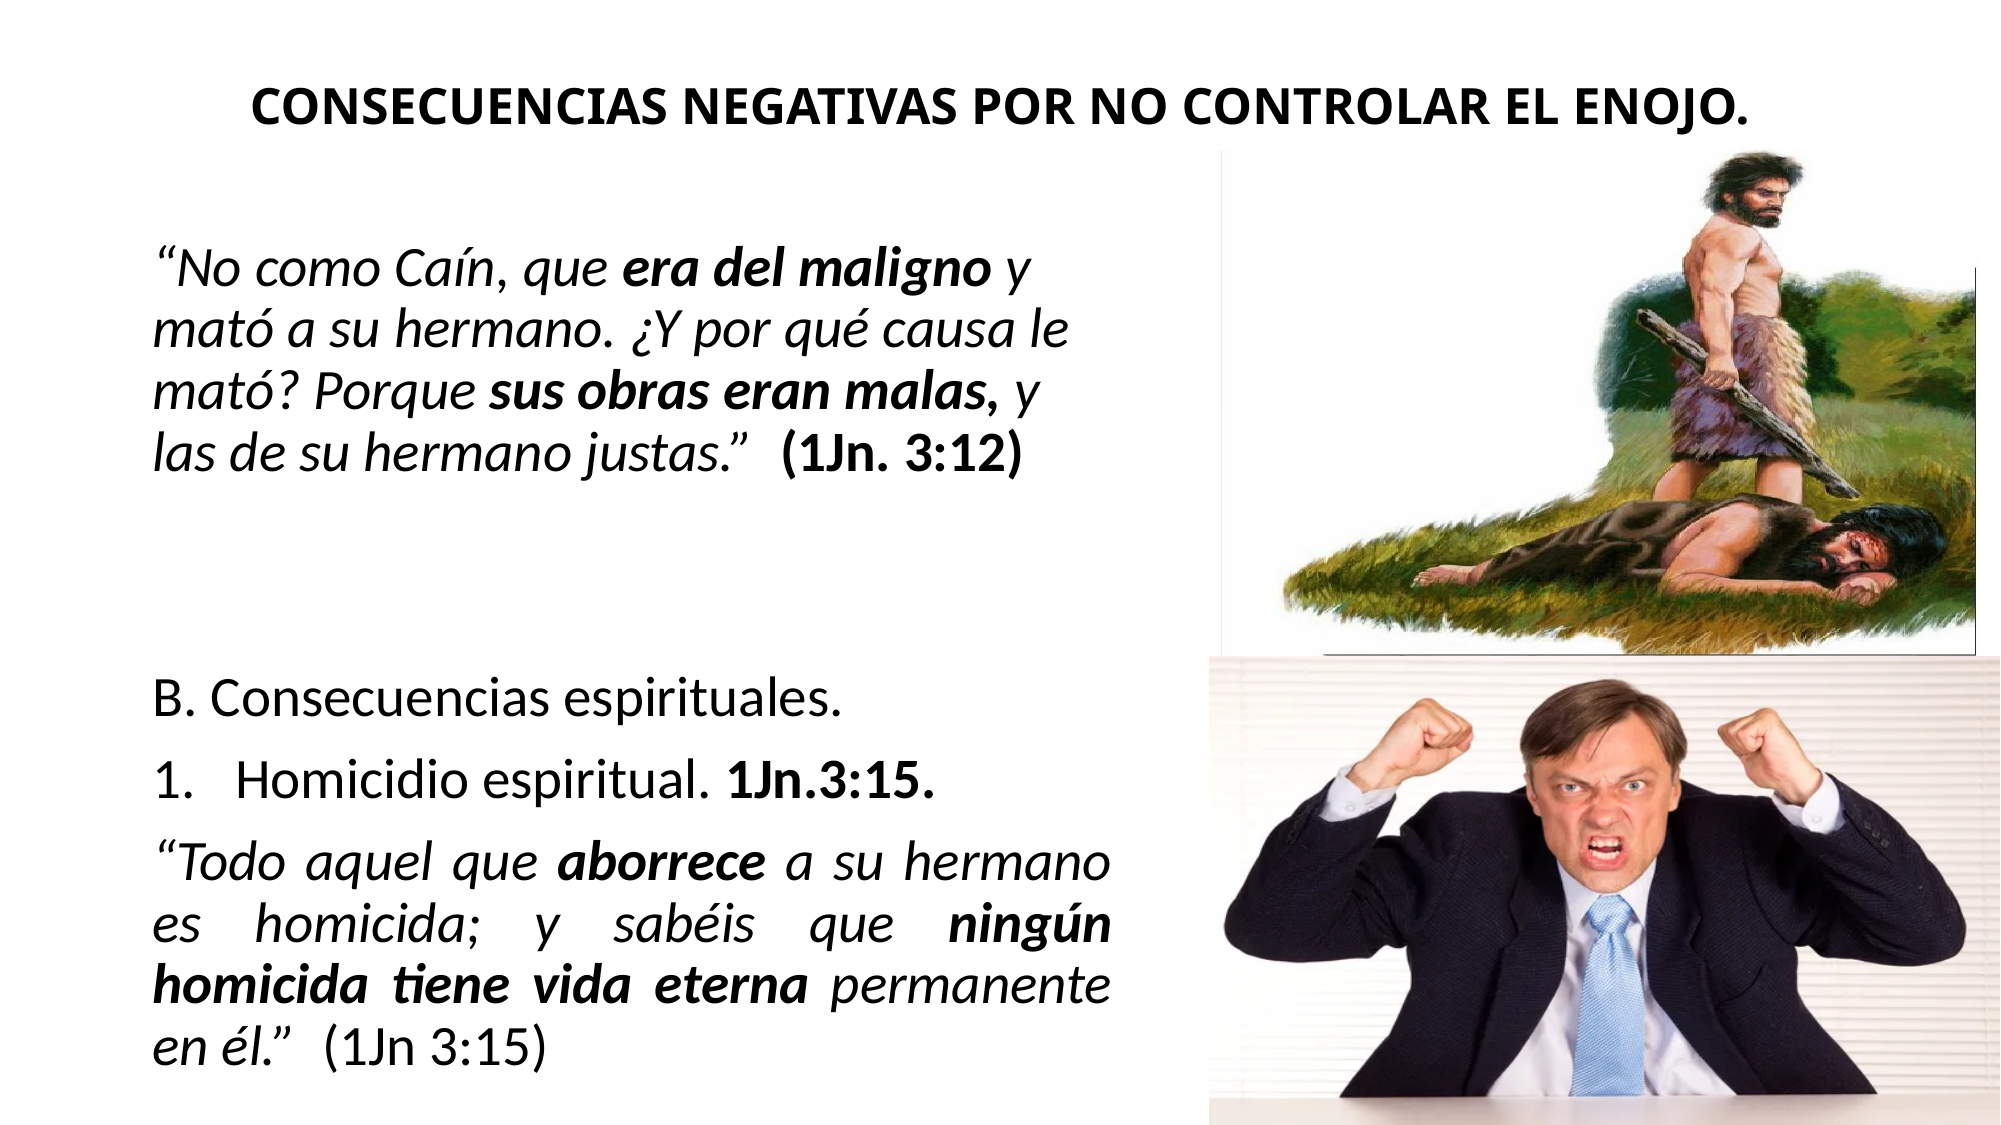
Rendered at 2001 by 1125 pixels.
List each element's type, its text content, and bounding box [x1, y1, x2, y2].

title CONSECUENCIAS NEGATIVAS POR NO CONTROLAR EL ENOJO. [137, 59, 1863, 157]
picture [1209, 148, 2000, 1125]
list “No como Caín, que era del maligno y mató a su hermano. ¿Y por qué causa le mató? Porque sus obras eran malas, y las de su hermano justas.” (1Jn. 3:12) B. Consecuencias espirituales. Homicidio espiritual. 1Jn.3:15. “Todo aquel que aborrece a su hermano es homicida; y sabéis que ningún homicida tiene vida eterna permanente en él.” (1Jn 3:15) [137, 140, 1128, 1095]
